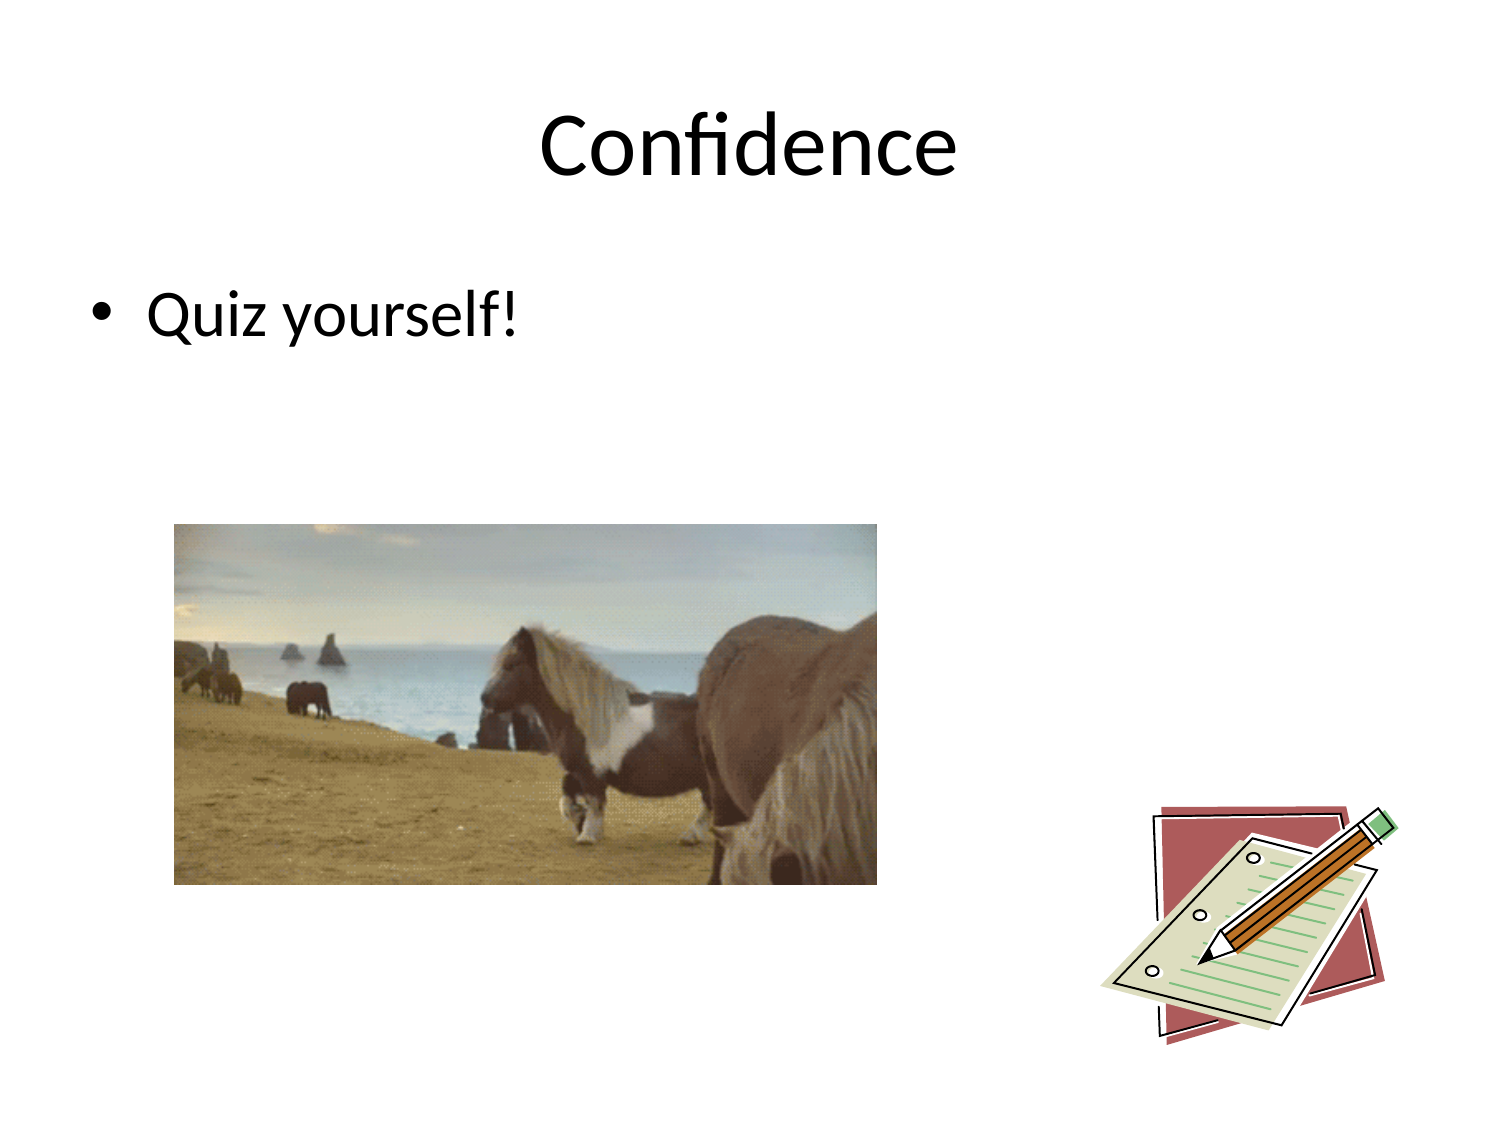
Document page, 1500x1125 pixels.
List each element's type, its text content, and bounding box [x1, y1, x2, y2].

picture [1099, 799, 1399, 1046]
list Quiz yourself! [75, 262, 1425, 1005]
picture [174, 524, 878, 886]
title Confidence [75, 45, 1425, 233]
